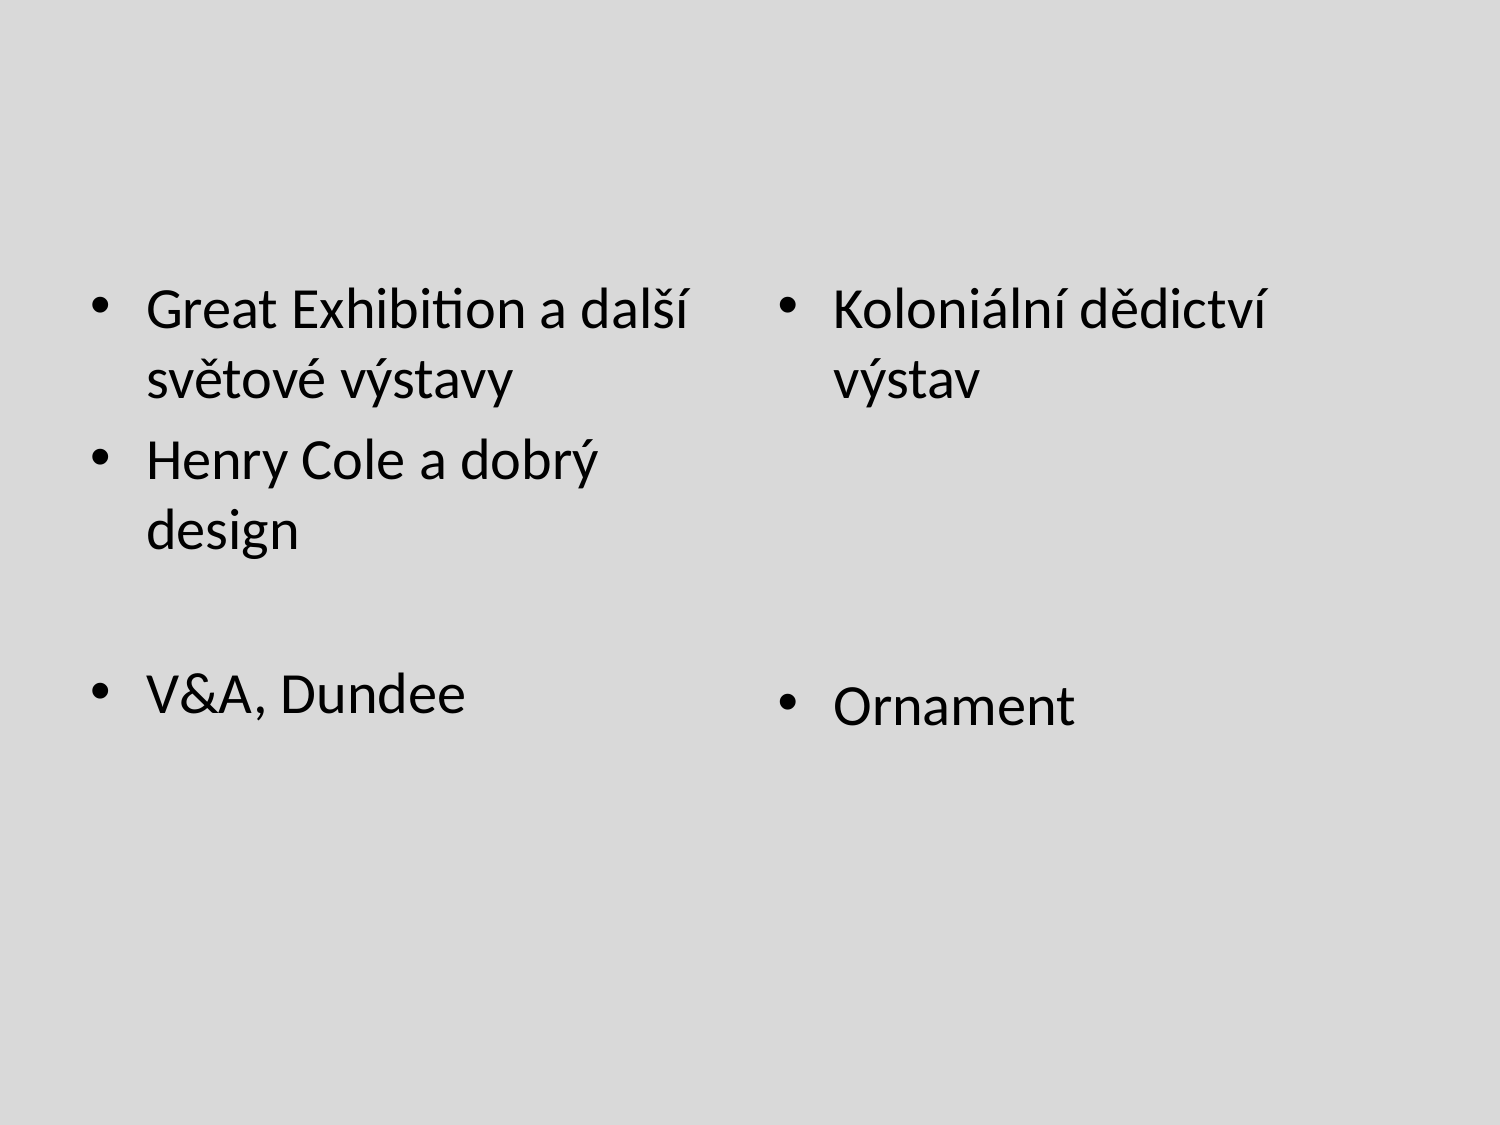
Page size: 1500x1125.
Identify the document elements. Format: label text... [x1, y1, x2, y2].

list Koloniální dědictví výstav Ornament [762, 262, 1425, 1005]
list Great Exhibition a další světové výstavy Henry Cole a dobrý design V&A, Dundee [75, 262, 738, 1005]
